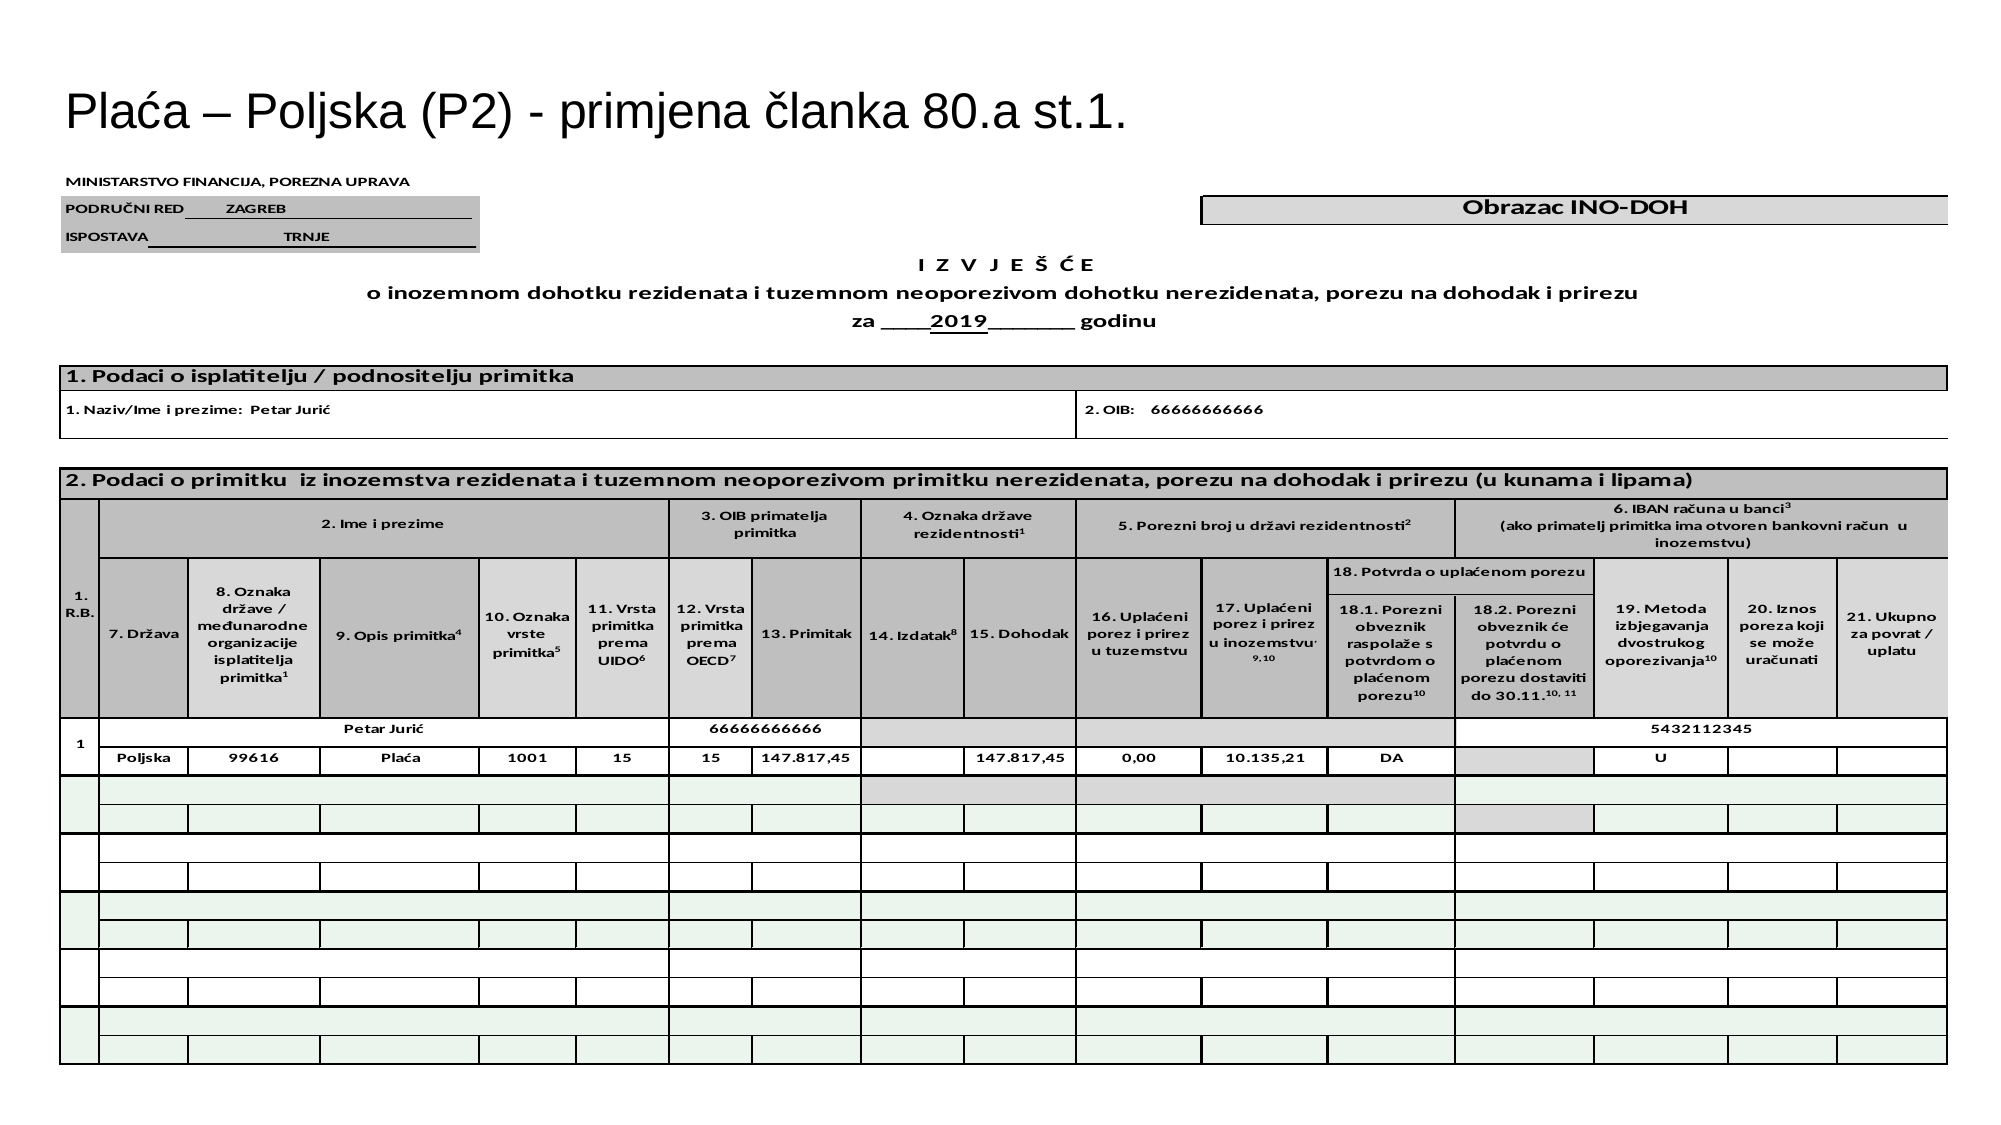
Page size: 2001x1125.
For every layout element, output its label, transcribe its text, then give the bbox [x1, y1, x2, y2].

list Plaća – Poljska (P2) - primjena članka 80.a st.1. [50, 78, 1532, 149]
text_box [59, 167, 1950, 1066]
